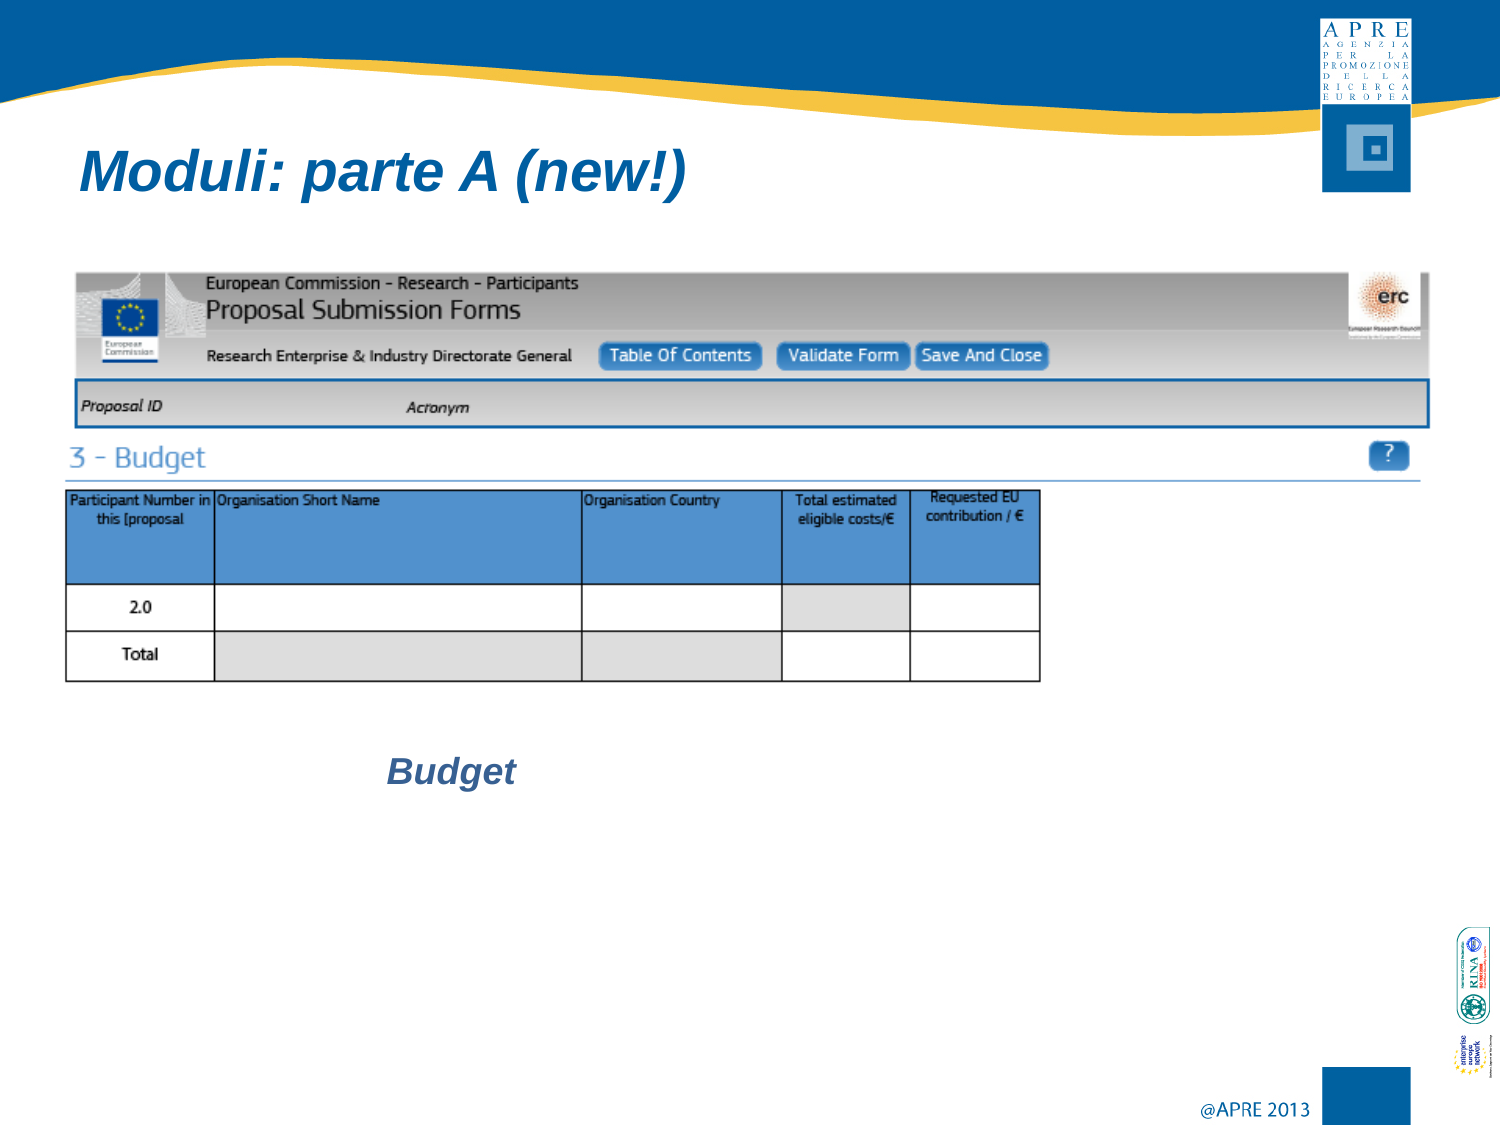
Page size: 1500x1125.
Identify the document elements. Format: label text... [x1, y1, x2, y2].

text_box Moduli: parte A (new!) [64, 125, 1459, 211]
text_box Budget [371, 742, 1122, 800]
picture [0, 0, 1500, 1125]
